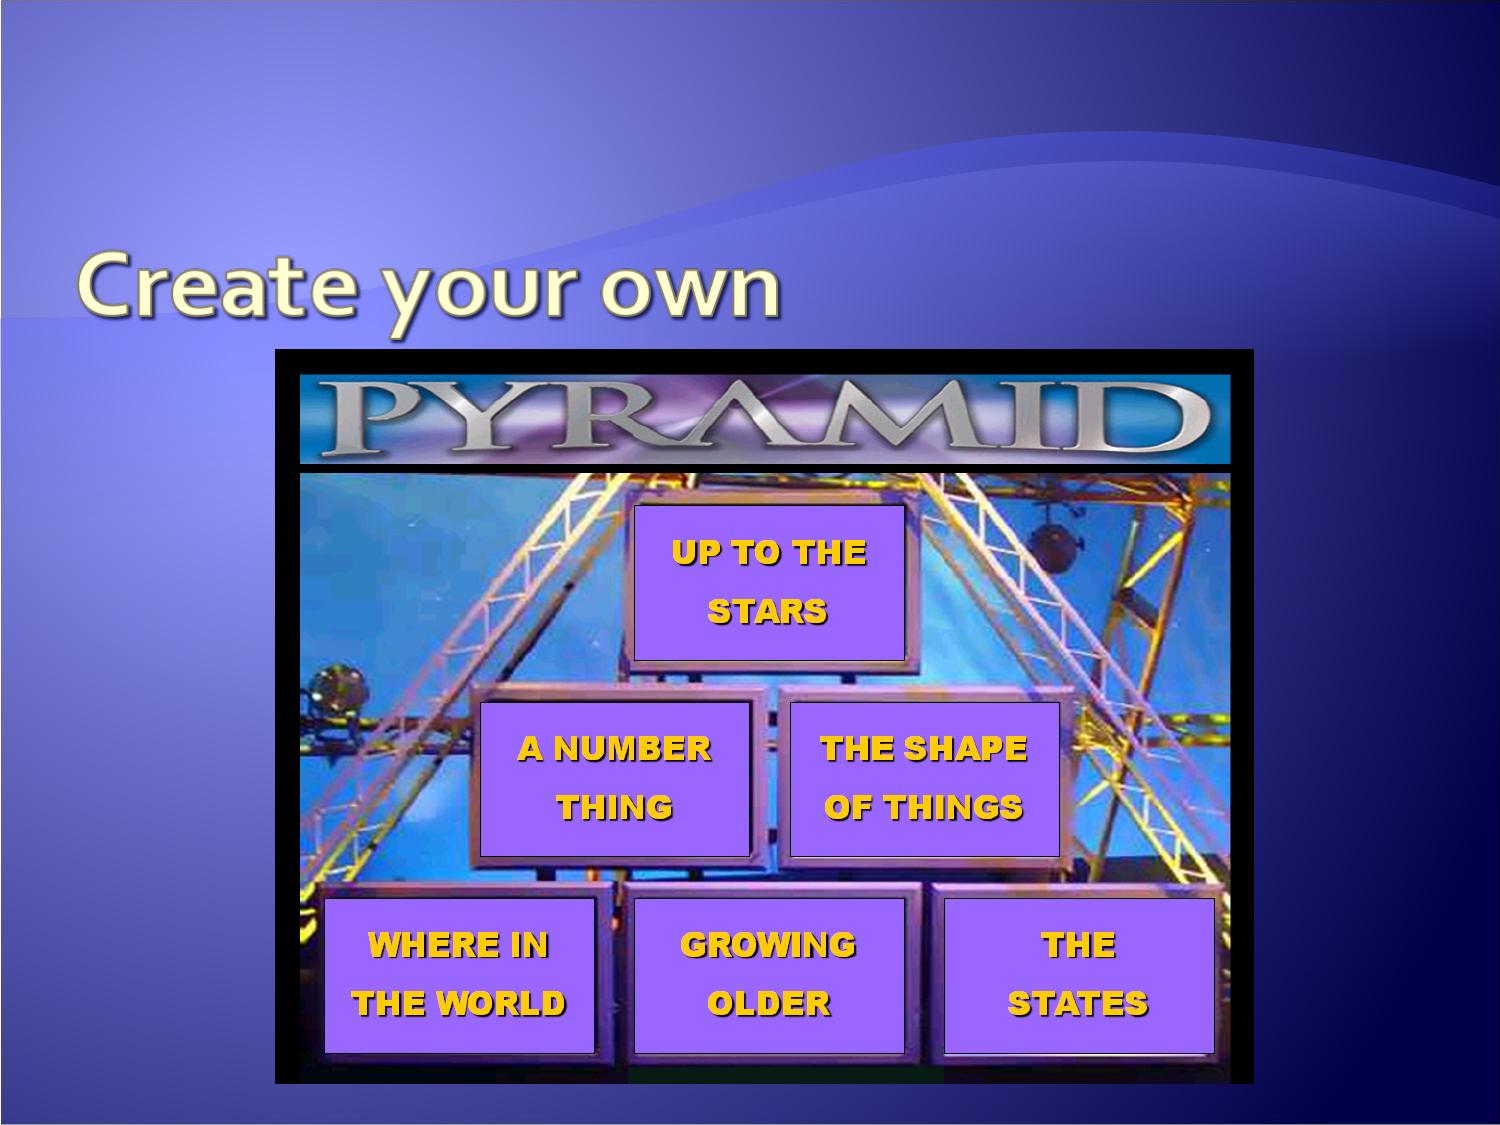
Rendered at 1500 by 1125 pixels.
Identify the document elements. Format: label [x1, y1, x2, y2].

picture [0, 0, 1500, 1125]
title [72, 86, 1427, 352]
